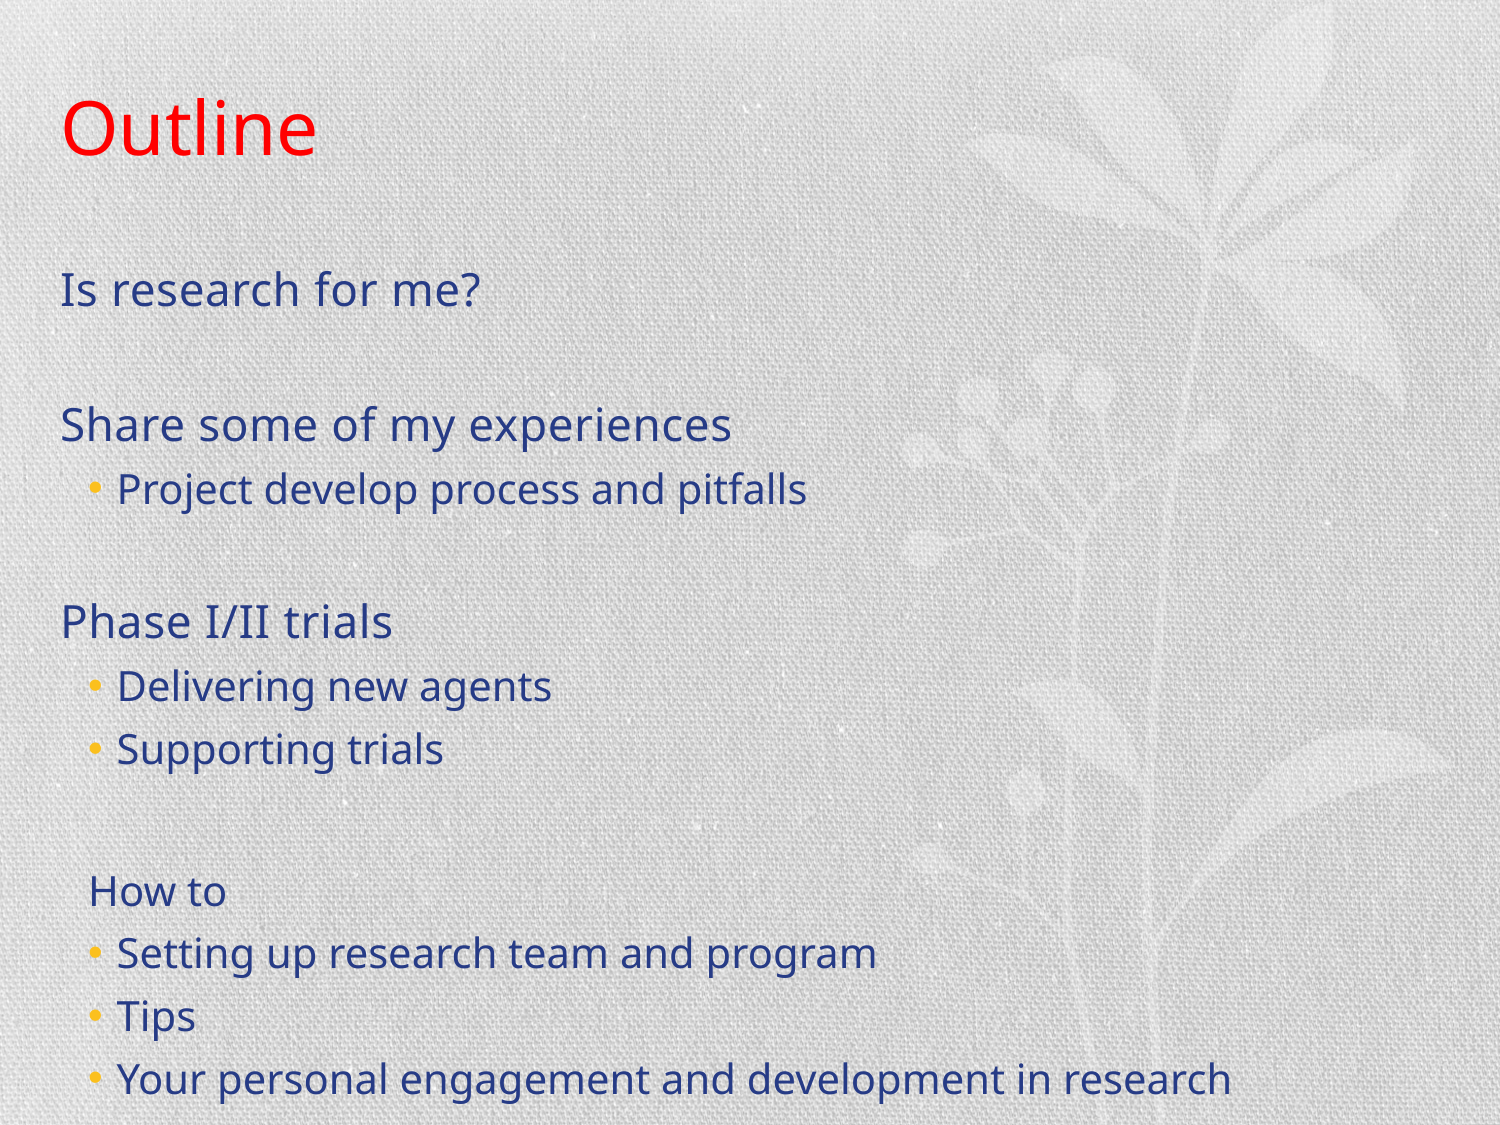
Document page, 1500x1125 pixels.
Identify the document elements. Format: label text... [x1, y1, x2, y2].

list Is research for me? Share some of my experiences Project develop process and pitfalls Phase I/II trials Delivering new agents Supporting trials How to Setting up research team and program Tips Your personal engagement and development in research [45, 185, 1500, 1098]
title Outline [45, 37, 1455, 179]
